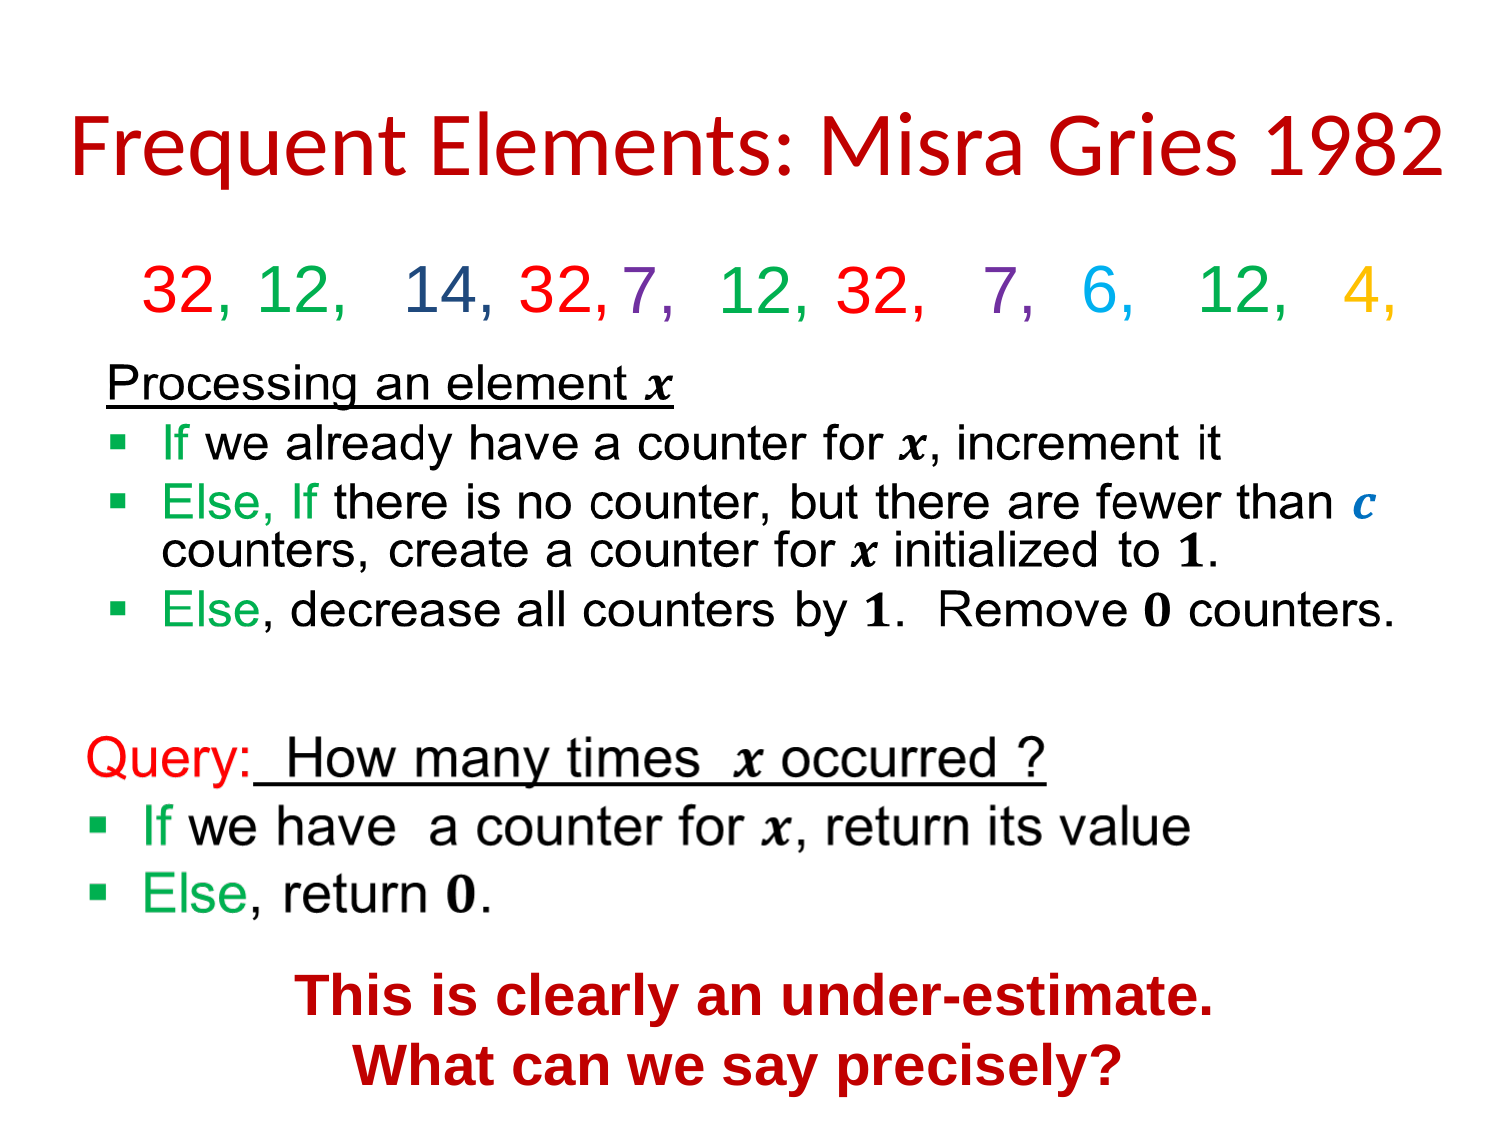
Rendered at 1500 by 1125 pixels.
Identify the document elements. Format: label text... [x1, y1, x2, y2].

text_box This is clearly an under-estimate. What can we say precisely? [266, 949, 1244, 1105]
text_box 32, [126, 237, 241, 333]
text_box 12, [1182, 237, 1305, 333]
list [74, 337, 1463, 704]
text_box [70, 728, 1459, 950]
text_box 4, [1328, 237, 1414, 333]
text_box 12, [703, 238, 820, 334]
title Frequent Elements: Misra Gries 1982 [17, 45, 1500, 233]
text_box 6, [1066, 237, 1152, 333]
text_box 32, [820, 238, 943, 334]
text_box 7, [967, 238, 1053, 334]
text_box 7, [587, 238, 692, 334]
text_box 32, [504, 237, 627, 333]
text_box 14, [388, 237, 504, 333]
text_box 12, [241, 237, 364, 333]
